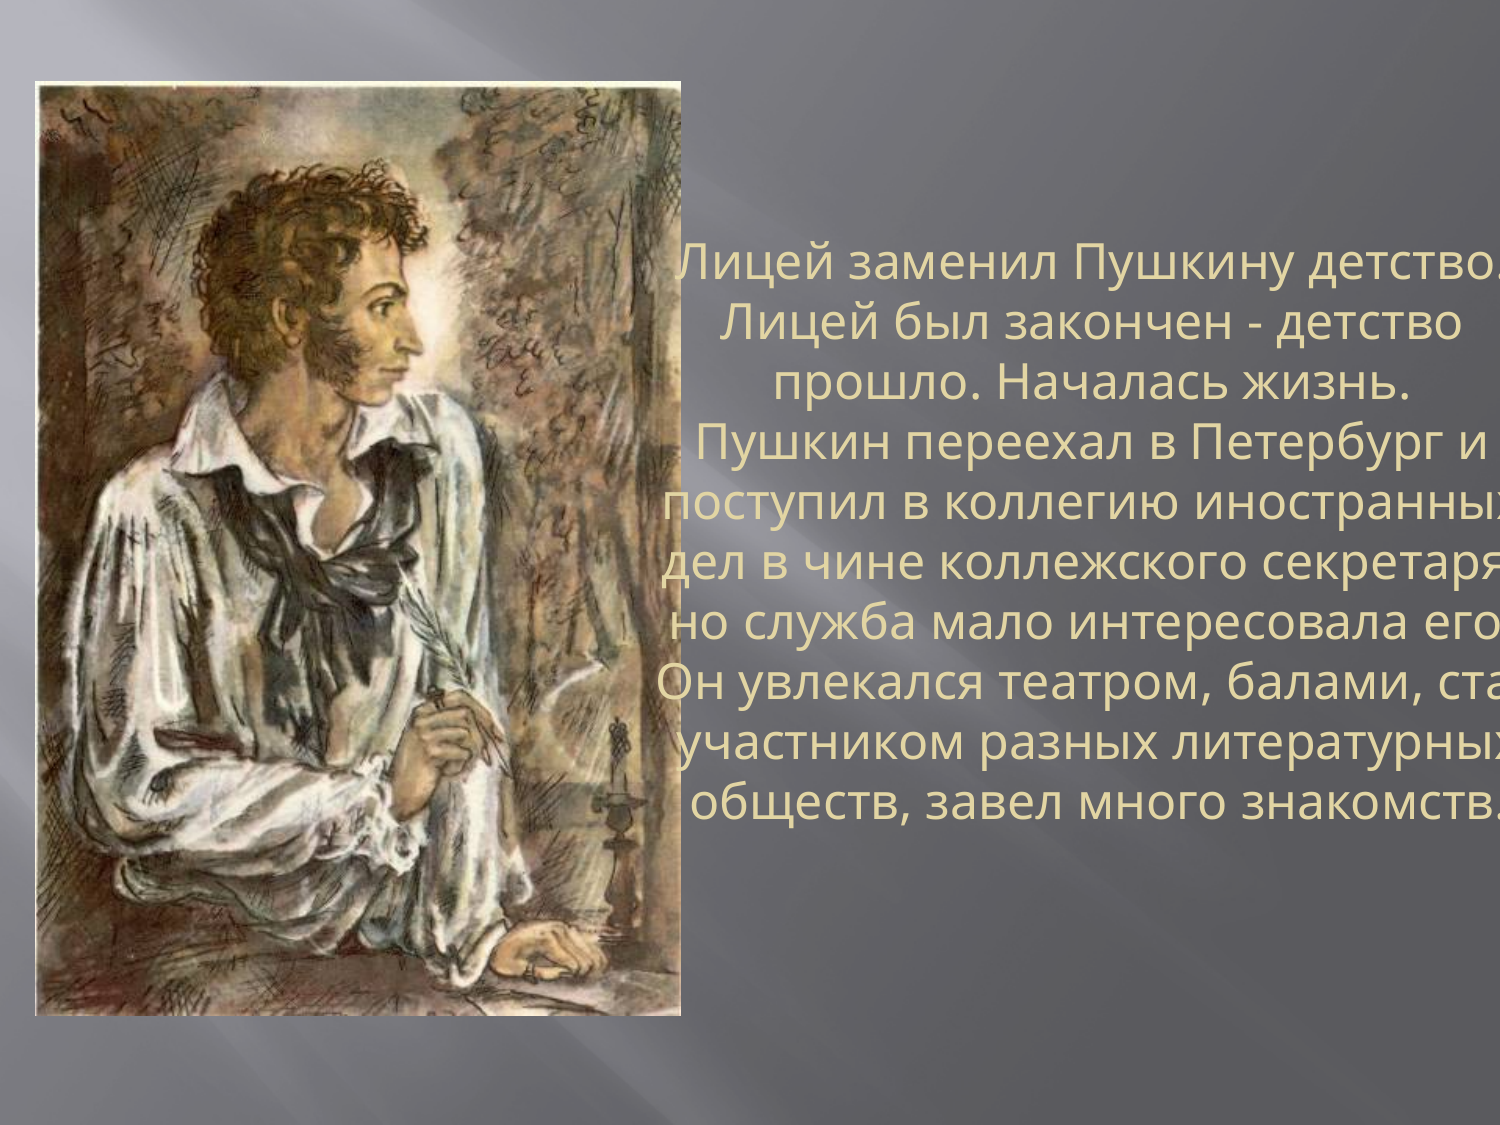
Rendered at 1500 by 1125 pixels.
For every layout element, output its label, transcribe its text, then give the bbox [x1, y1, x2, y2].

text_box Лицей заменил Пушкину детство. Лицей был закончен - детство прошло. Началась жизнь. Пушкин переехал в Петербург и поступил в коллегию иностранных дел в чине коллежского секретаря, но служба мало интересовала его. Он увлекался театром, балами, стал участником разных литературных обществ, завел много знакомств. [723, 222, 1500, 838]
picture [34, 81, 681, 1016]
